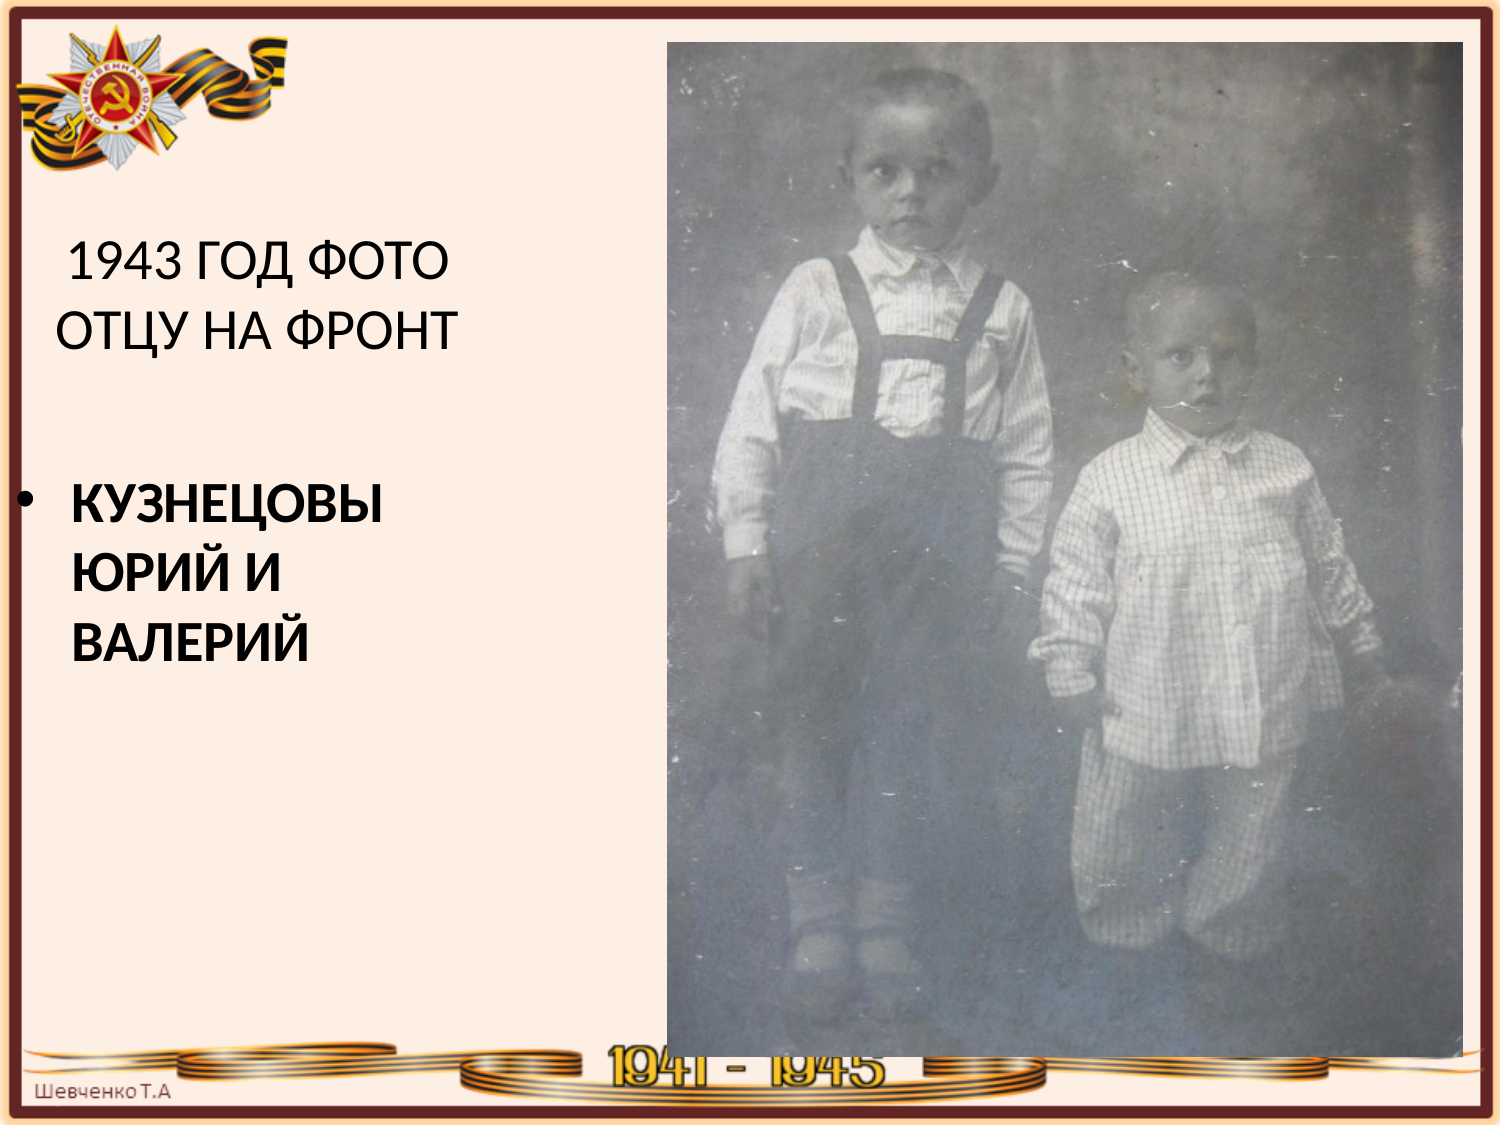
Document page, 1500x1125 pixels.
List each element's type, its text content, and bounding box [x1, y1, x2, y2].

list КУЗНЕЦОВЫ ЮРИЙ И ВАЛЕРИЙ [0, 456, 492, 1005]
title 1943 ГОД ФОТО ОТЦУ НА ФРОНТ [0, 231, 516, 350]
picture [0, 0, 1500, 1125]
